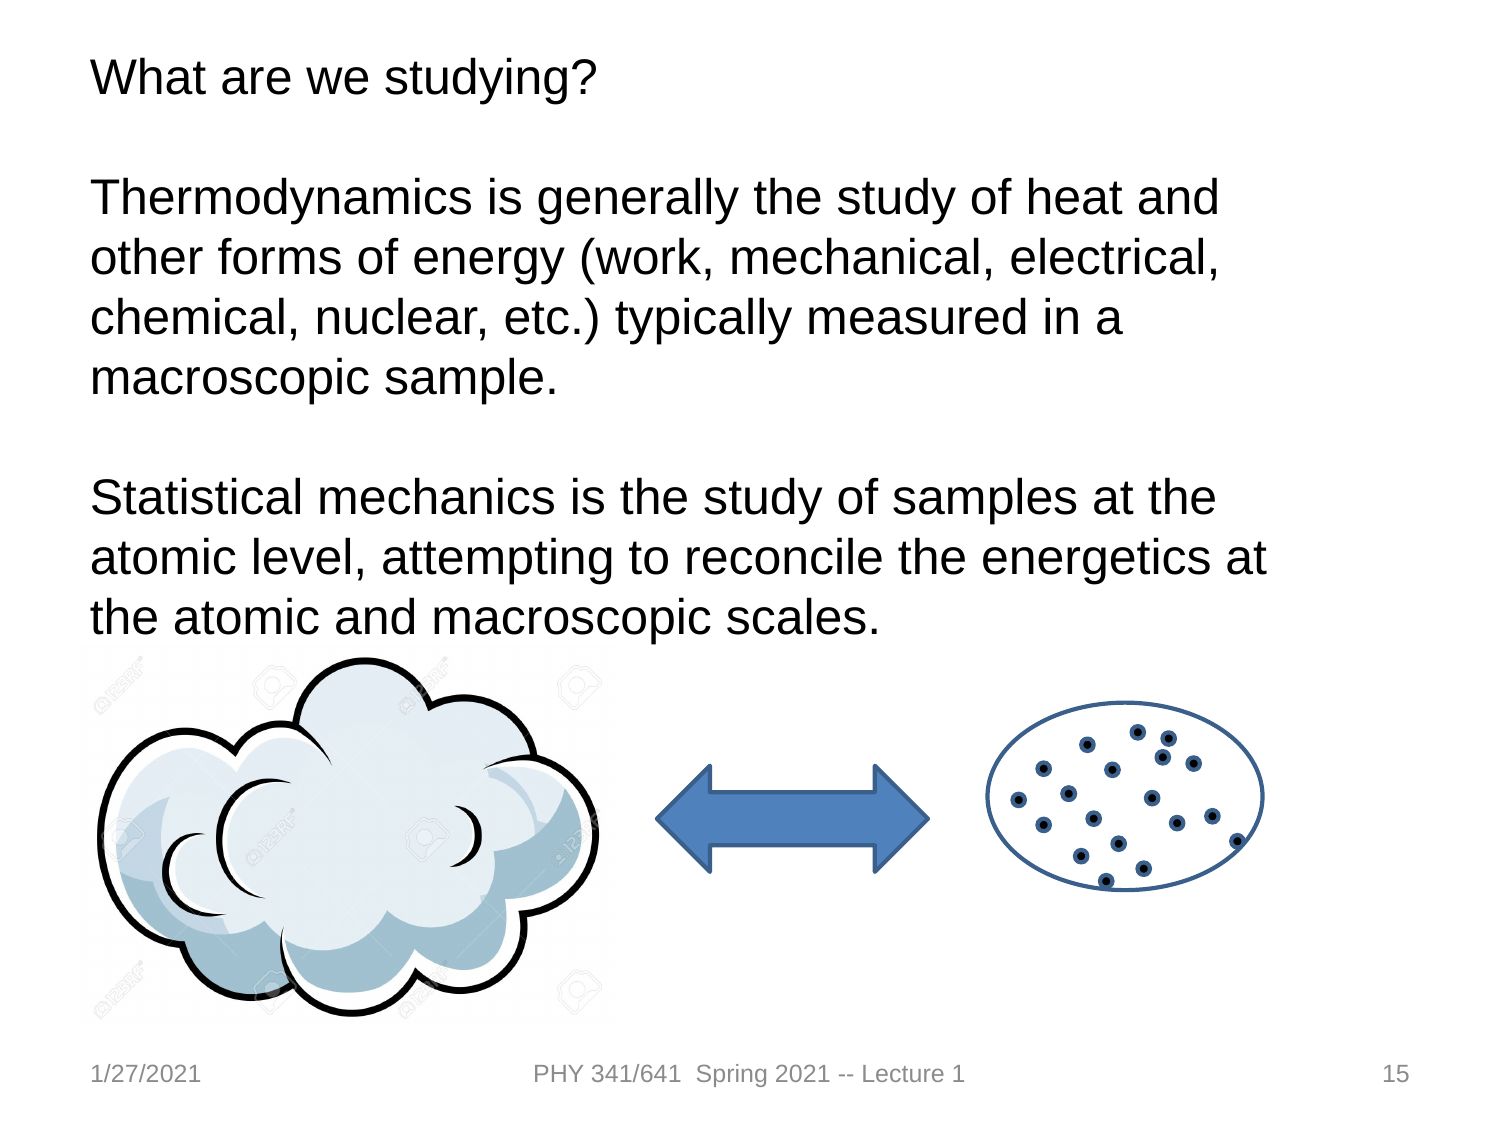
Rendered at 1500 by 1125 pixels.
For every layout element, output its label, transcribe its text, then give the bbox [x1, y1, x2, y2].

text_box [654, 763, 931, 874]
text_box [1135, 860, 1153, 877]
text_box [1035, 760, 1052, 778]
text_box [1143, 789, 1161, 807]
picture [78, 643, 617, 1032]
text_box [1229, 832, 1246, 850]
text_box [1129, 724, 1147, 741]
text_box What are we studying? Thermodynamics is generally the study of heat and other forms of energy (work, mechanical, electrical, chemical, nuclear, etc.) typically measured in a macroscopic sample. Statistical mechanics is the study of samples at the atomic level, attempting to reconcile the energetics at the atomic and macroscopic scales. [75, 37, 1313, 653]
text_box [1097, 872, 1115, 890]
text_box [1104, 761, 1121, 779]
text_box [1160, 730, 1177, 747]
text_box [1168, 814, 1186, 832]
text_box [985, 700, 1265, 893]
text_box [1085, 810, 1102, 827]
text_box [1060, 785, 1078, 802]
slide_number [75, 1042, 425, 1103]
text_box [1204, 807, 1221, 825]
text_box [1079, 736, 1096, 754]
text_box [1010, 791, 1027, 809]
text_box [1072, 847, 1090, 865]
text_box [1110, 835, 1127, 853]
text_box [1185, 755, 1202, 772]
footer PHY 341/641 Spring 2021 -- Lecture 1 [512, 1042, 988, 1103]
text_box [1035, 816, 1052, 834]
slide_number 15 [1074, 1042, 1425, 1103]
text_box [1154, 749, 1172, 766]
